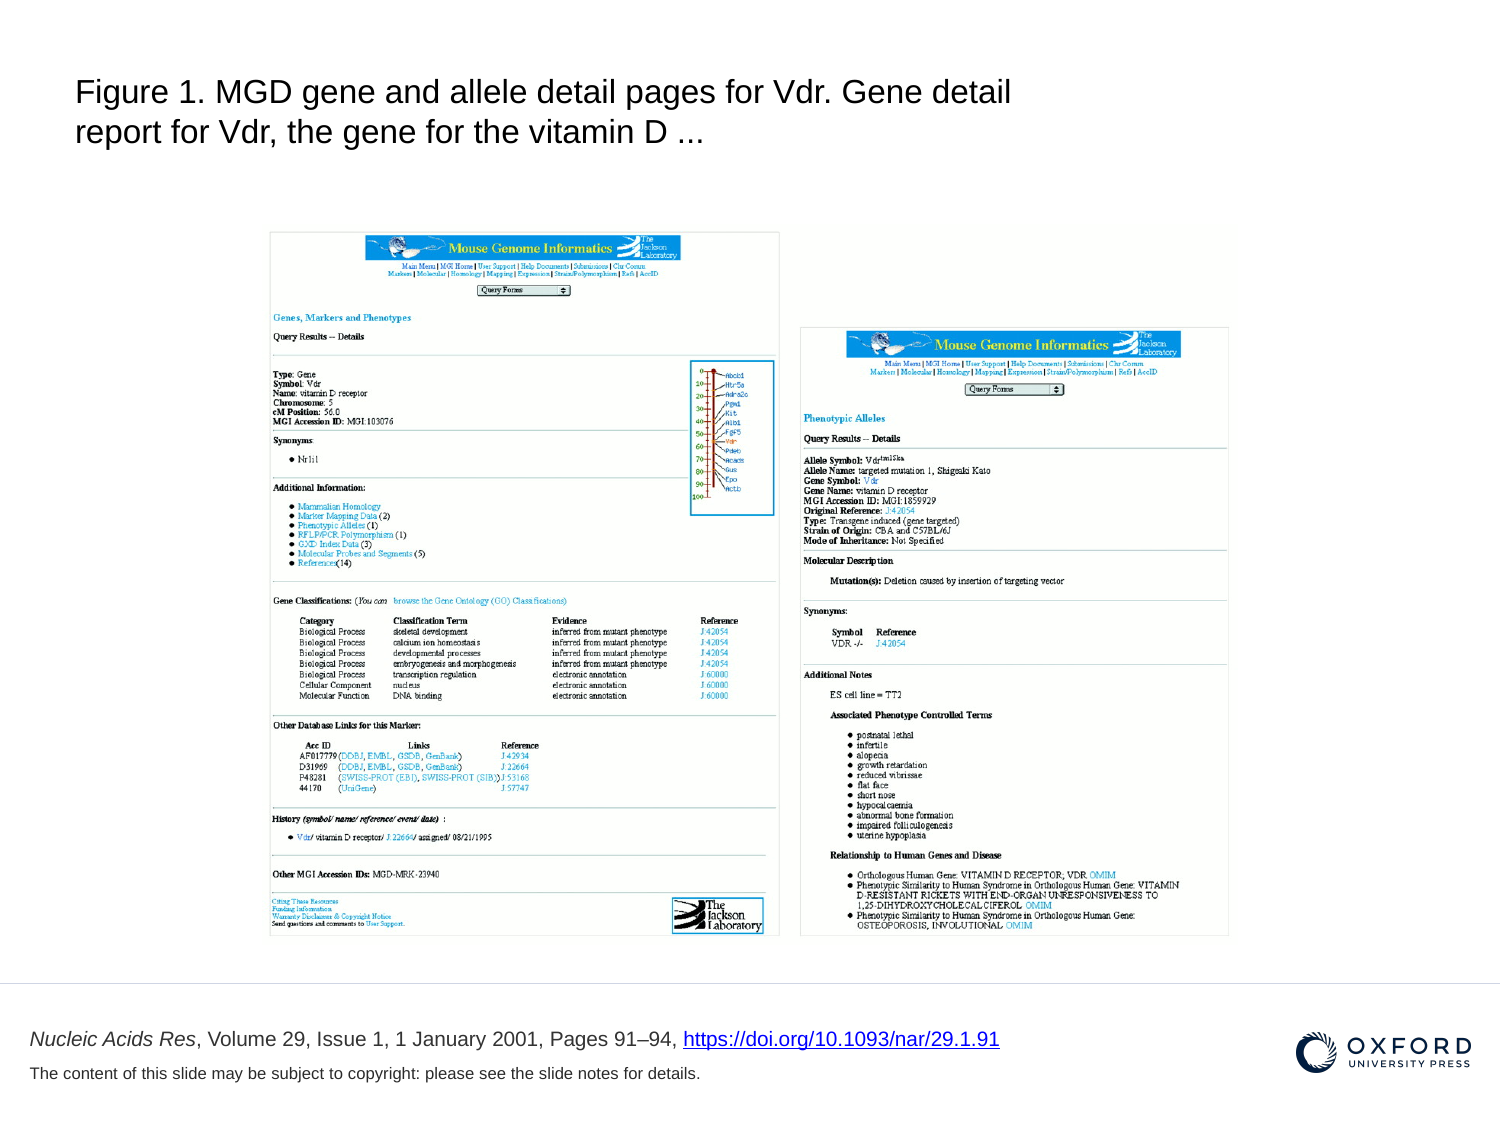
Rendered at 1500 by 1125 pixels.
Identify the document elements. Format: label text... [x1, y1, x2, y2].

picture [1296, 1032, 1471, 1073]
footer Nucleic Acids Res, Volume 29, Issue 1, 1 January 2001, Pages 91–94, https://doi.org/10.1093/nar/29.1.91 The content of this slide may be subject to copyright: please see the slide notes for details. [0, 983, 1260, 1125]
picture [262, 224, 1238, 945]
title Figure 1. MGD gene and allele detail pages for Vdr. Gene detail report for Vdr, the gene for the vitamin D ... [75, 69, 1078, 171]
